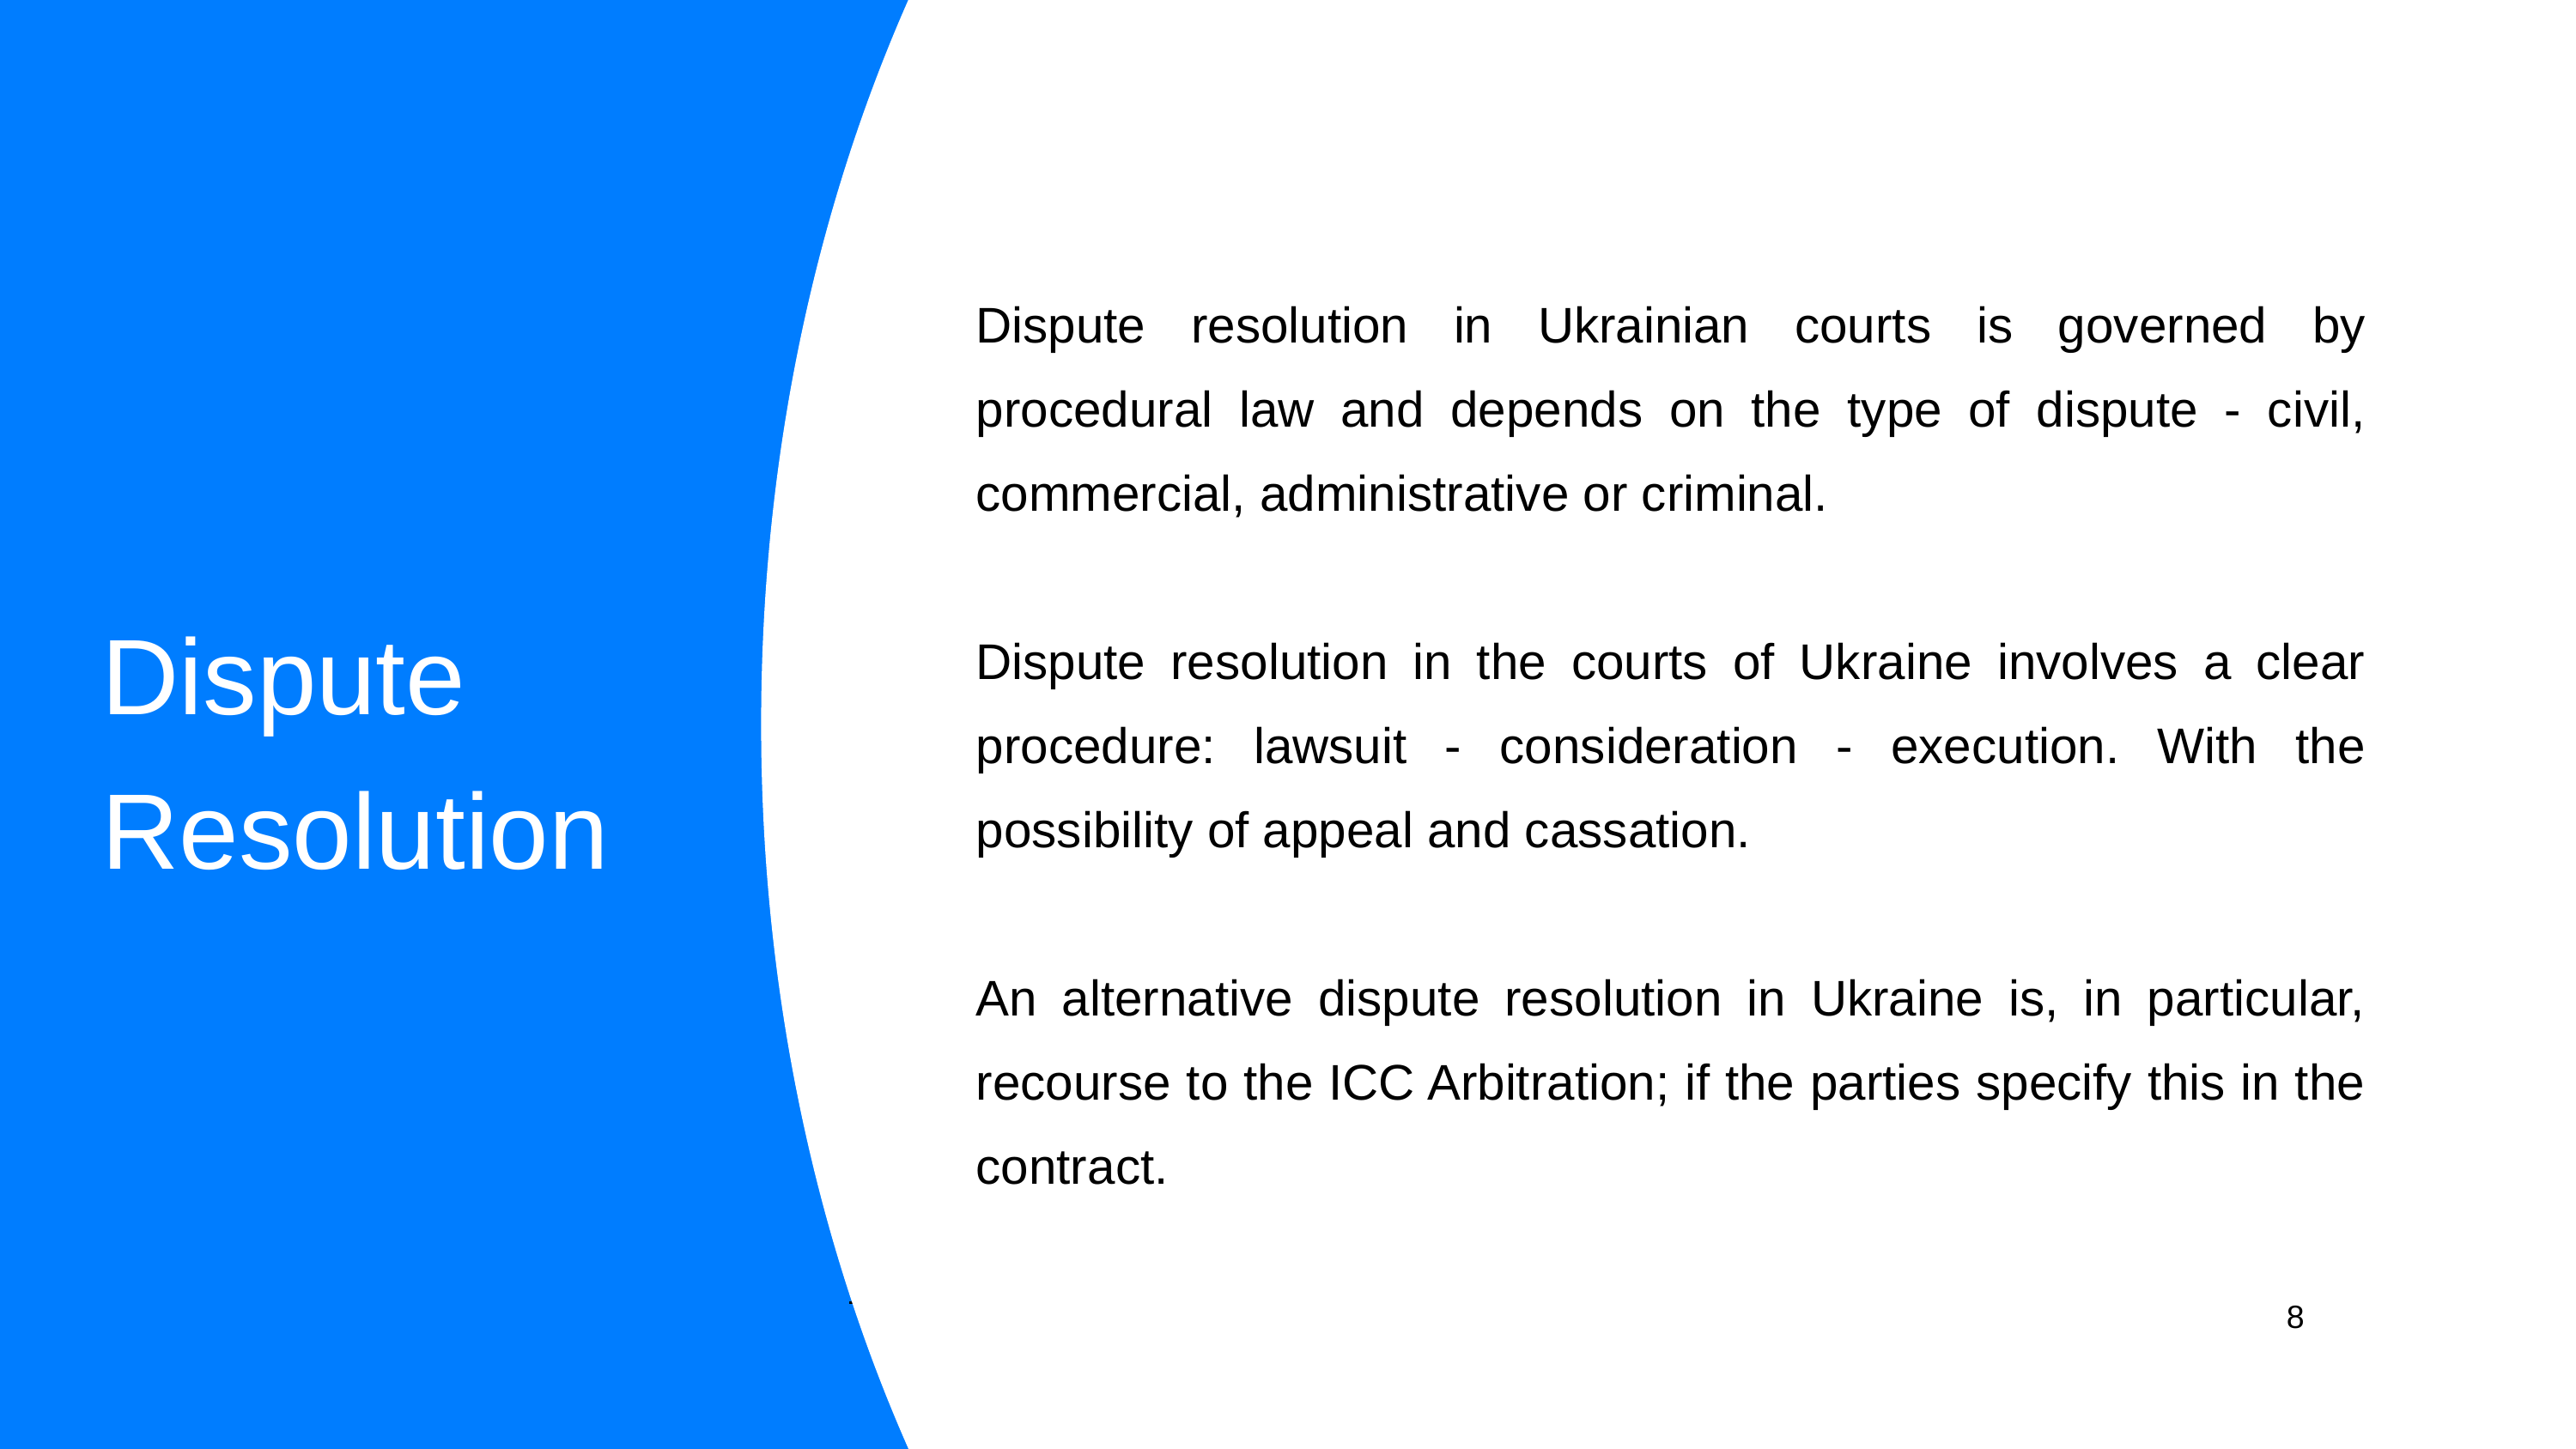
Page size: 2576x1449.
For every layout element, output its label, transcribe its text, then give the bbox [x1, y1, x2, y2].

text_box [761, 0, 2576, 1449]
text_box Dispute Resolution [101, 581, 659, 891]
